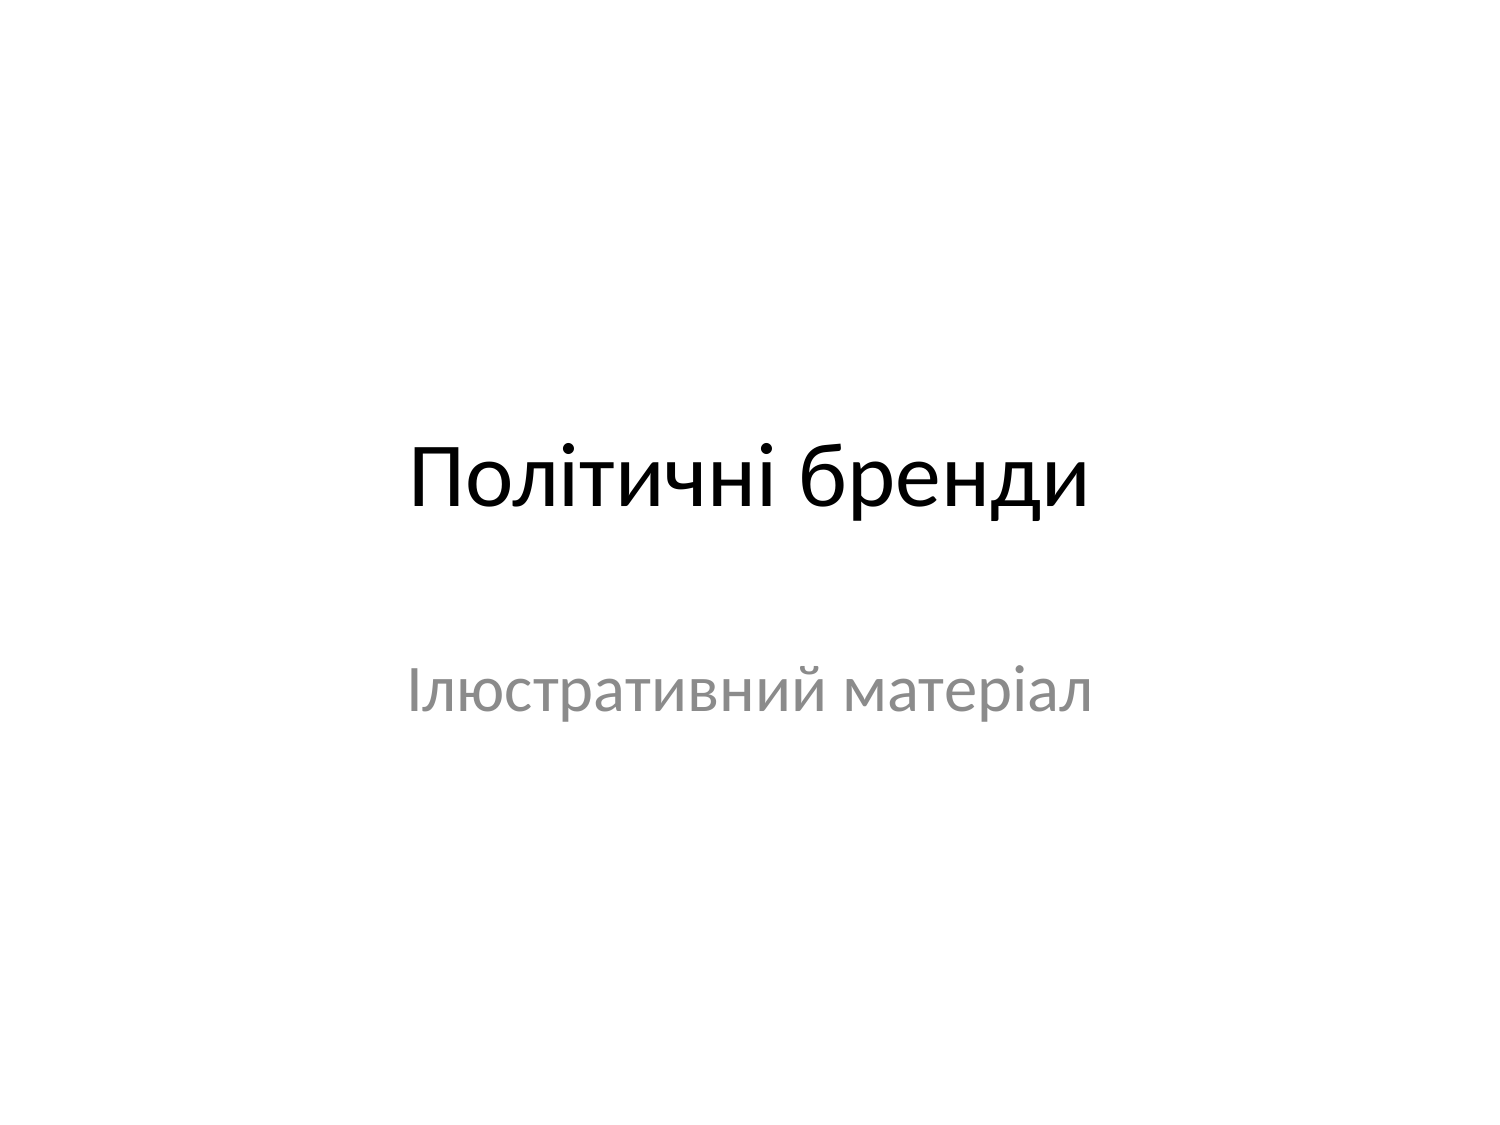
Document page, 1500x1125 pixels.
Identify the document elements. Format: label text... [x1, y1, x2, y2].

title Політичні бренди [112, 349, 1388, 591]
subtitle Ілюстративний матеріал [225, 637, 1275, 925]
